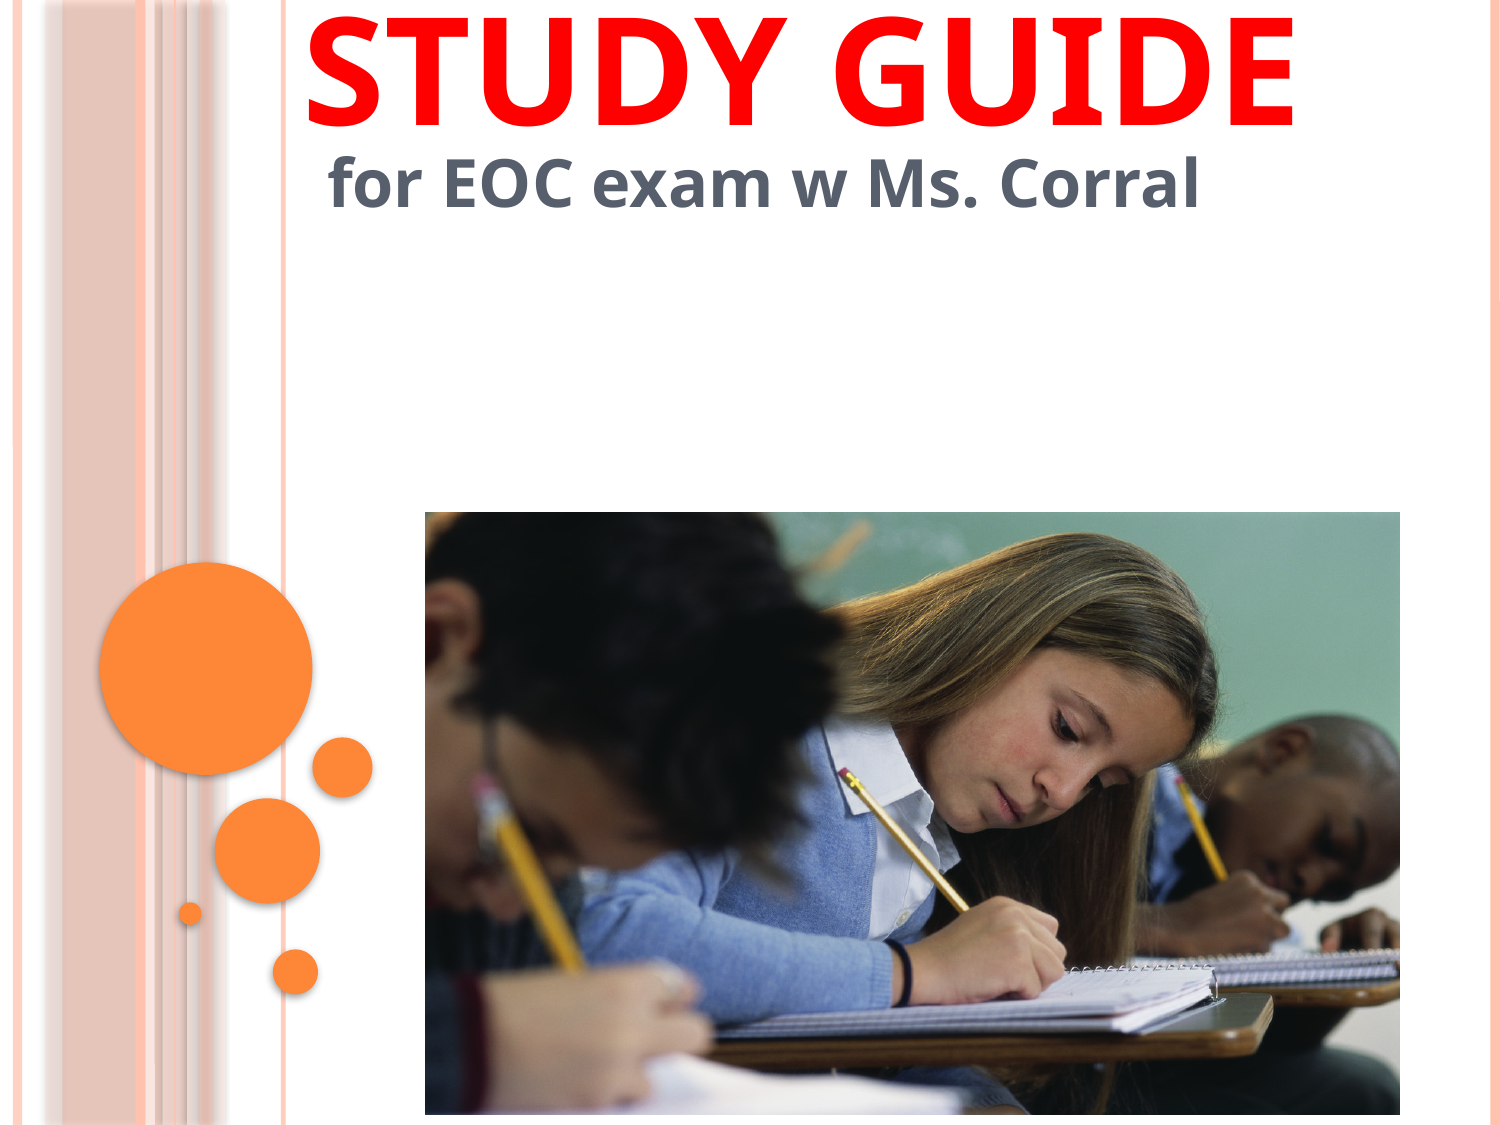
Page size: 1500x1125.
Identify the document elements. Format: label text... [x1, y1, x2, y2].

subtitle for EOC exam w Ms. Corral [312, 133, 1325, 246]
title Study Guide [287, 24, 1425, 163]
picture [424, 511, 1401, 1115]
